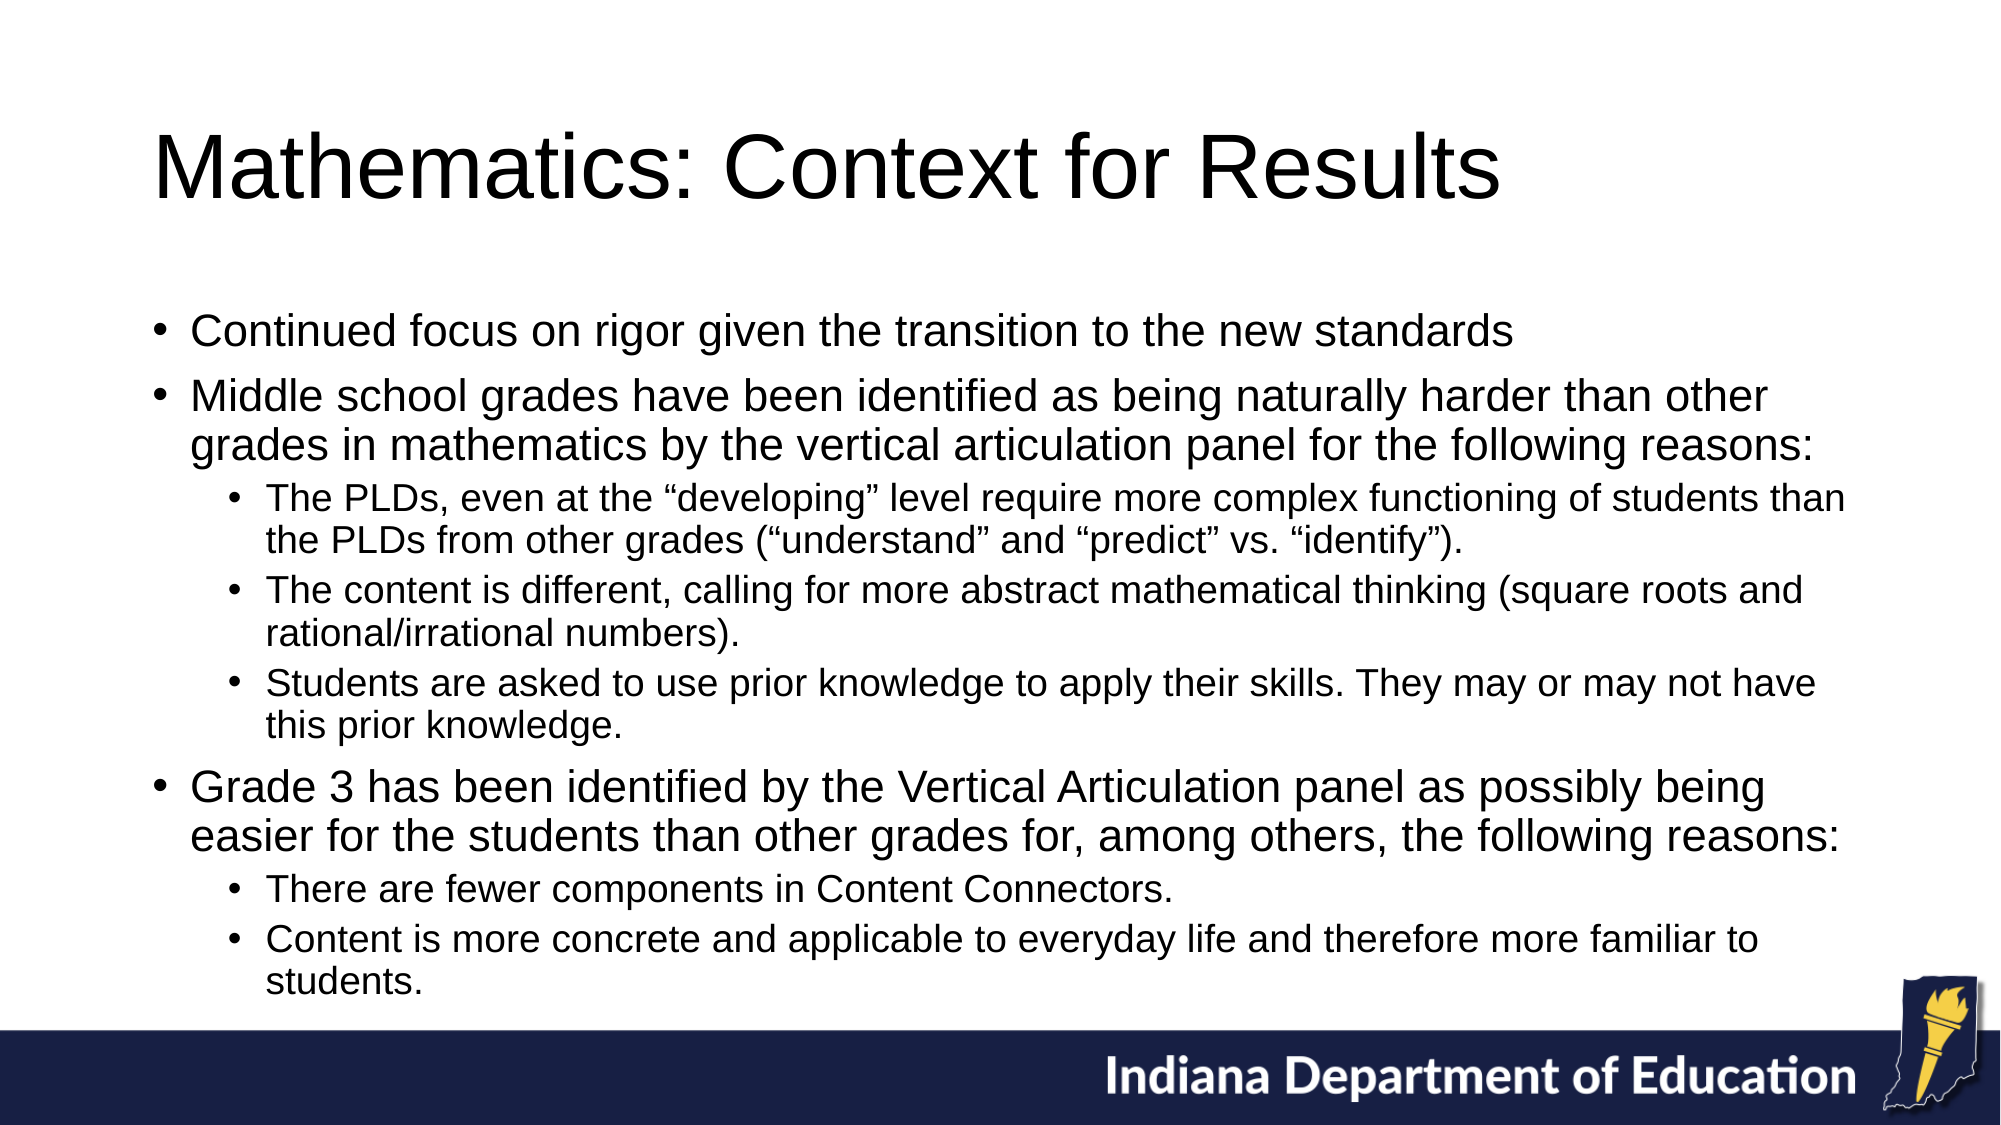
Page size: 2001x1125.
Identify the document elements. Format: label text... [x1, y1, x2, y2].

picture [0, 0, 2001, 1125]
title Mathematics: Context for Results [137, 59, 1863, 278]
list Continued focus on rigor given the transition to the new standards Middle school grades have been identified as being naturally harder than other grades in mathematics by the vertical articulation panel for the following reasons: The PLDs, even at the “developing” level require more complex functioning of students than the PLDs from other grades (“understand” and “predict” vs. “identify”). The content is different, calling for more abstract mathematical thinking (square roots and rational/irrational numbers). Students are asked to use prior knowledge to apply their skills. They may or may not have this prior knowledge. Grade 3 has been identified by the Vertical Articulation panel as possibly being easier for the students than other grades for, among others, the following reasons: There are fewer components in Content Connectors. Content is more concrete and applicable to everyday life and therefore more familiar to students. [137, 299, 1863, 1014]
